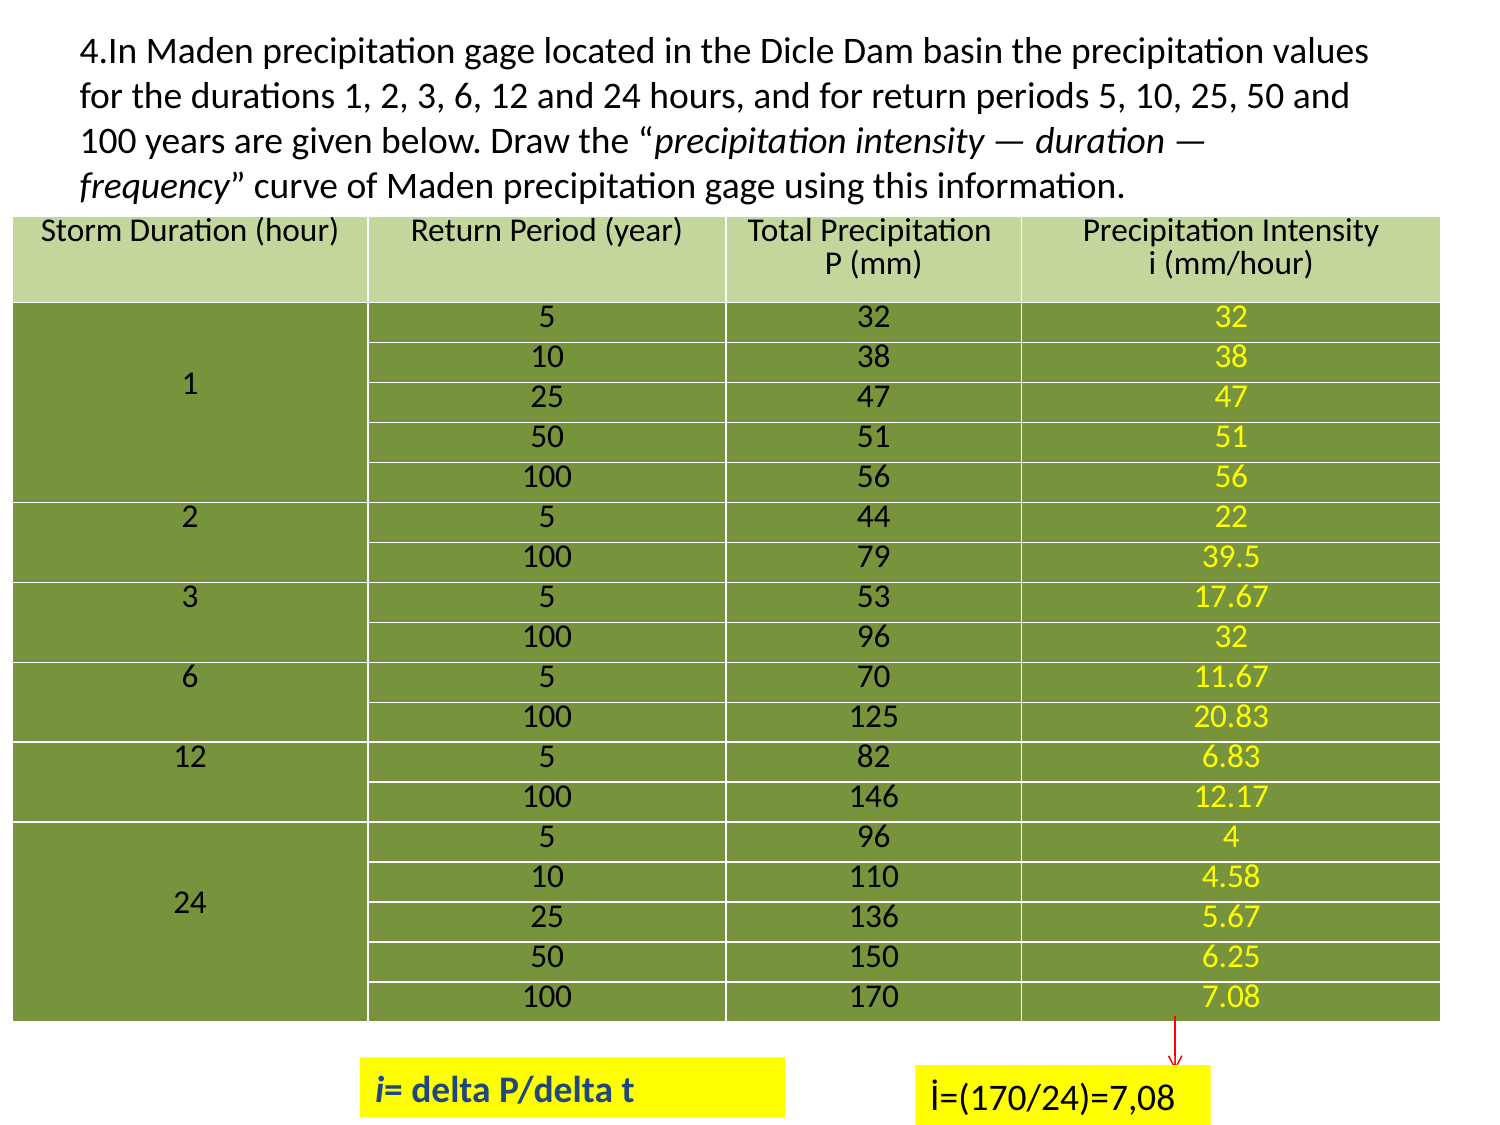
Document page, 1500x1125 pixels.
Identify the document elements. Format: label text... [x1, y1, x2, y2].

table_cell 20.83 [1022, 703, 1440, 741]
table_cell 5 [369, 303, 725, 342]
table_cell 51 [727, 423, 1021, 462]
table_cell 56 [727, 463, 1021, 502]
table_cell 50 [369, 423, 725, 462]
table_cell 96 [727, 623, 1021, 662]
table_cell 96 [727, 823, 1021, 861]
table_cell 7.08 [1022, 983, 1440, 1021]
table_cell 6 [13, 663, 367, 741]
table_cell 79 [727, 543, 1021, 582]
table_cell 22 [1022, 503, 1440, 542]
table_cell 110 [727, 863, 1021, 901]
table_cell 5 [369, 503, 725, 542]
table_cell 12.17 [1022, 783, 1440, 821]
table_cell 5 [369, 823, 725, 861]
table_cell 70 [727, 663, 1021, 702]
table_cell 25 [369, 383, 725, 422]
table_cell 82 [727, 743, 1021, 781]
table_cell 53 [727, 583, 1021, 622]
table_cell 10 [369, 863, 725, 901]
table_cell 5 [369, 583, 725, 622]
table_cell 47 [727, 383, 1021, 422]
table_cell 39.5 [1022, 543, 1440, 582]
table_cell 3 [13, 583, 367, 662]
table_cell 56 [1022, 463, 1440, 502]
text_box İ=(170/24)=7,08 [915, 1065, 1211, 1125]
table_cell 150 [727, 943, 1021, 981]
table_cell 100 [369, 463, 725, 502]
table_header Return Period (year) [369, 217, 725, 302]
table_cell 12 [13, 743, 367, 821]
table_cell 4 [1022, 823, 1440, 861]
table_cell 170 [727, 983, 1021, 1021]
table_cell 51 [1022, 423, 1440, 462]
table_cell 136 [727, 903, 1021, 941]
table_cell 32 [1022, 623, 1440, 662]
text_box i= delta P/delta t [360, 1057, 786, 1118]
table_cell 50 [369, 943, 725, 981]
table_cell 6.83 [1022, 743, 1440, 781]
table_cell 44 [727, 503, 1021, 542]
table_cell 32 [727, 303, 1021, 342]
table_cell 17.67 [1022, 583, 1440, 622]
table_cell 1 [13, 303, 367, 502]
table_cell 38 [727, 343, 1021, 382]
table_cell 5.67 [1022, 903, 1440, 941]
table_cell 2 [13, 503, 367, 582]
table_cell 47 [1022, 383, 1440, 422]
table_cell 100 [369, 623, 725, 662]
table_cell 24 [13, 823, 367, 1021]
table_cell 25 [369, 903, 725, 941]
table_cell 10 [369, 343, 725, 382]
table_cell 32 [1022, 303, 1440, 342]
table_header Total Precipitation P (mm) [727, 217, 1021, 302]
table_cell 146 [727, 783, 1021, 821]
table_cell 5 [369, 663, 725, 702]
table_cell 5 [369, 743, 725, 781]
table_cell 6.25 [1022, 943, 1440, 981]
table_cell 100 [369, 983, 725, 1021]
table_cell 4.58 [1022, 863, 1440, 901]
text_box 4.In Maden precipitation gage located in the Dicle Dam basin the precipitation values for the durations 1, 2, 3, 6, 12 and 24 hours, and for return periods 5, 10, 25, 50 and 100 years are given below. Draw the “precipitation intensity — duration — frequency” curve of Maden precipitation gage using this information. [64, 19, 1388, 214]
table_cell 100 [369, 543, 725, 582]
table_cell 100 [369, 783, 725, 821]
table_header Precipitation Intensity i (mm/hour) [1022, 217, 1440, 302]
table_cell 100 [369, 703, 725, 741]
table_cell 125 [727, 703, 1021, 741]
table_cell 38 [1022, 343, 1440, 382]
table_header Storm Duration (hour) [13, 217, 367, 302]
table_cell 11.67 [1022, 663, 1440, 702]
